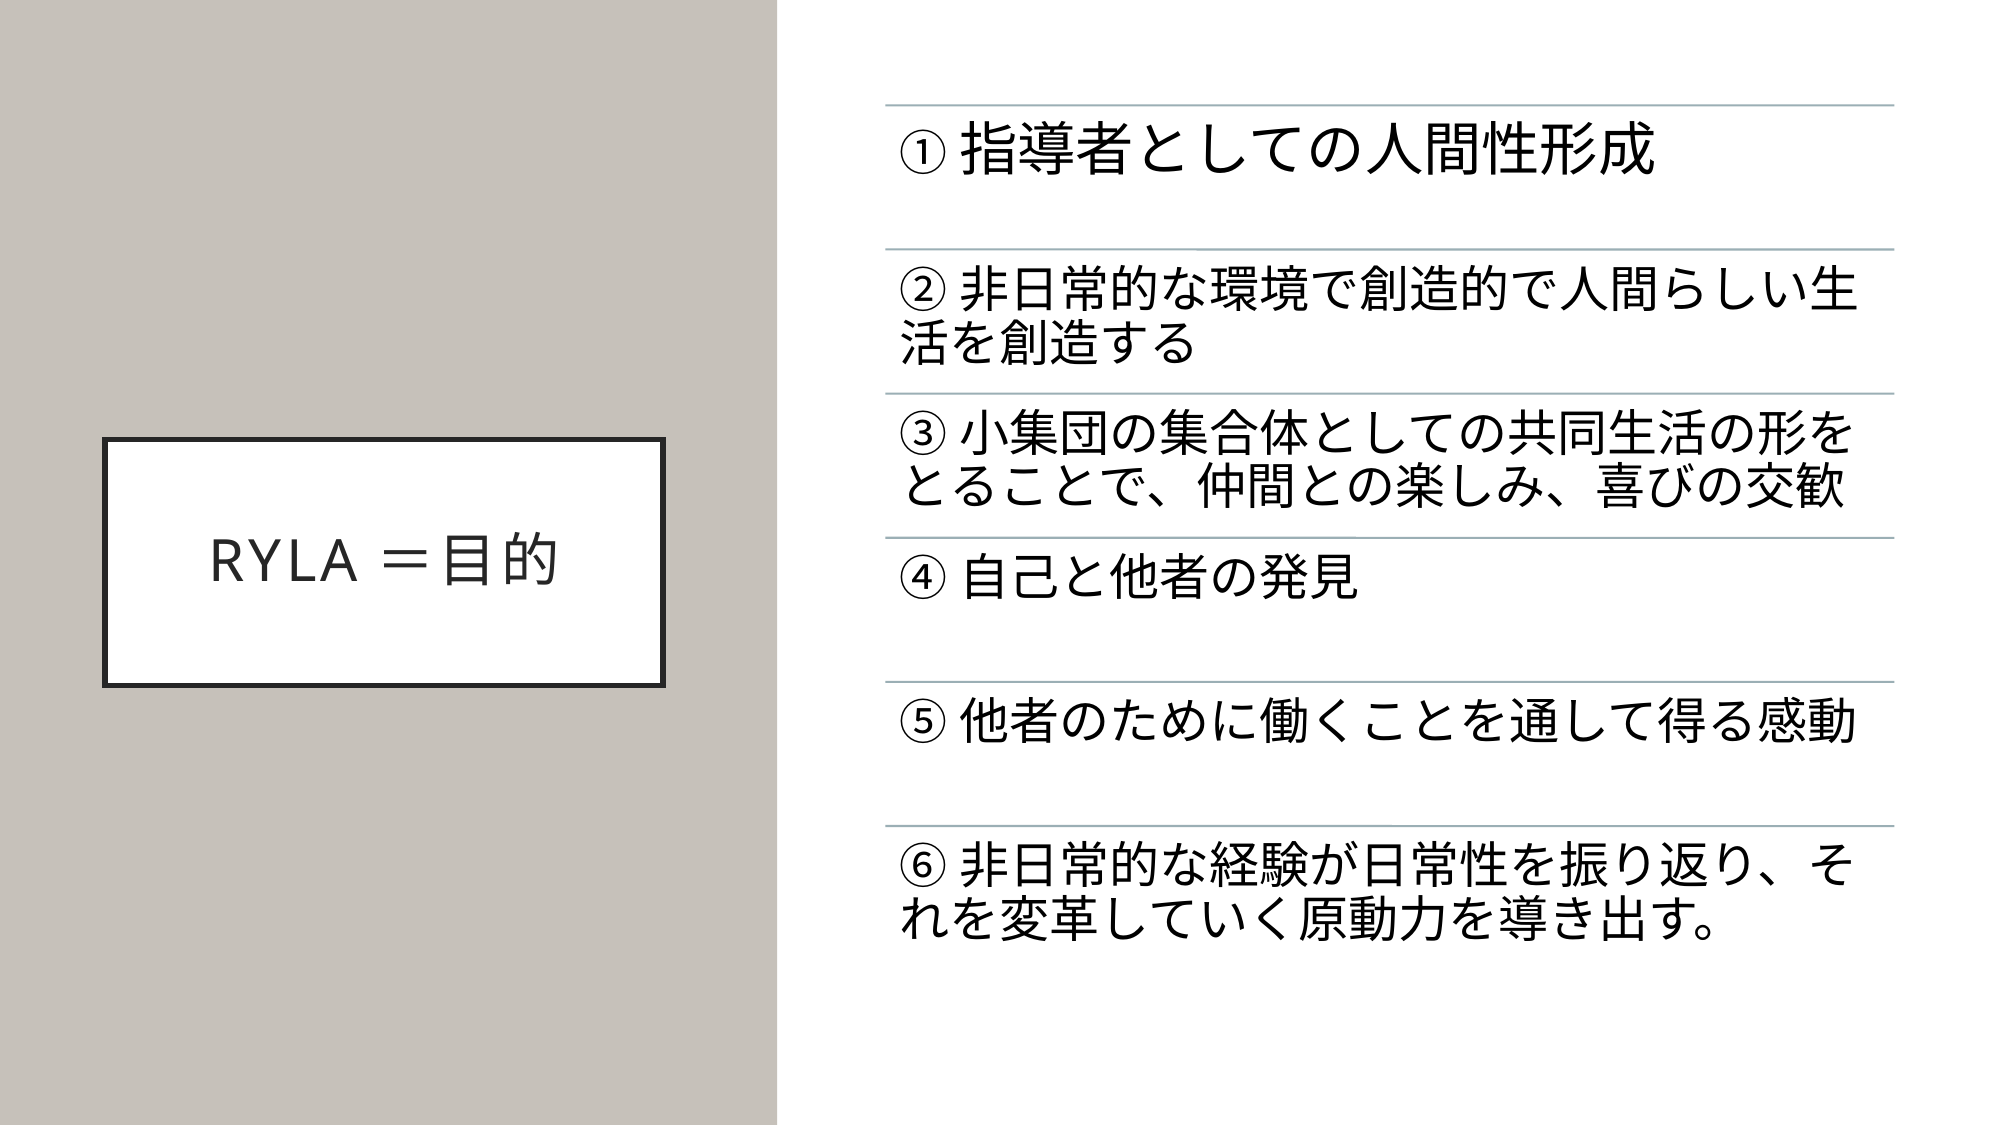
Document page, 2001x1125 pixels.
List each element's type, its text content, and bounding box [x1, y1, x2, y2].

text_box [0, 0, 778, 1125]
text_box [779, 0, 2000, 1125]
title RYLA＝目的 [102, 437, 666, 688]
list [885, 104, 1895, 971]
